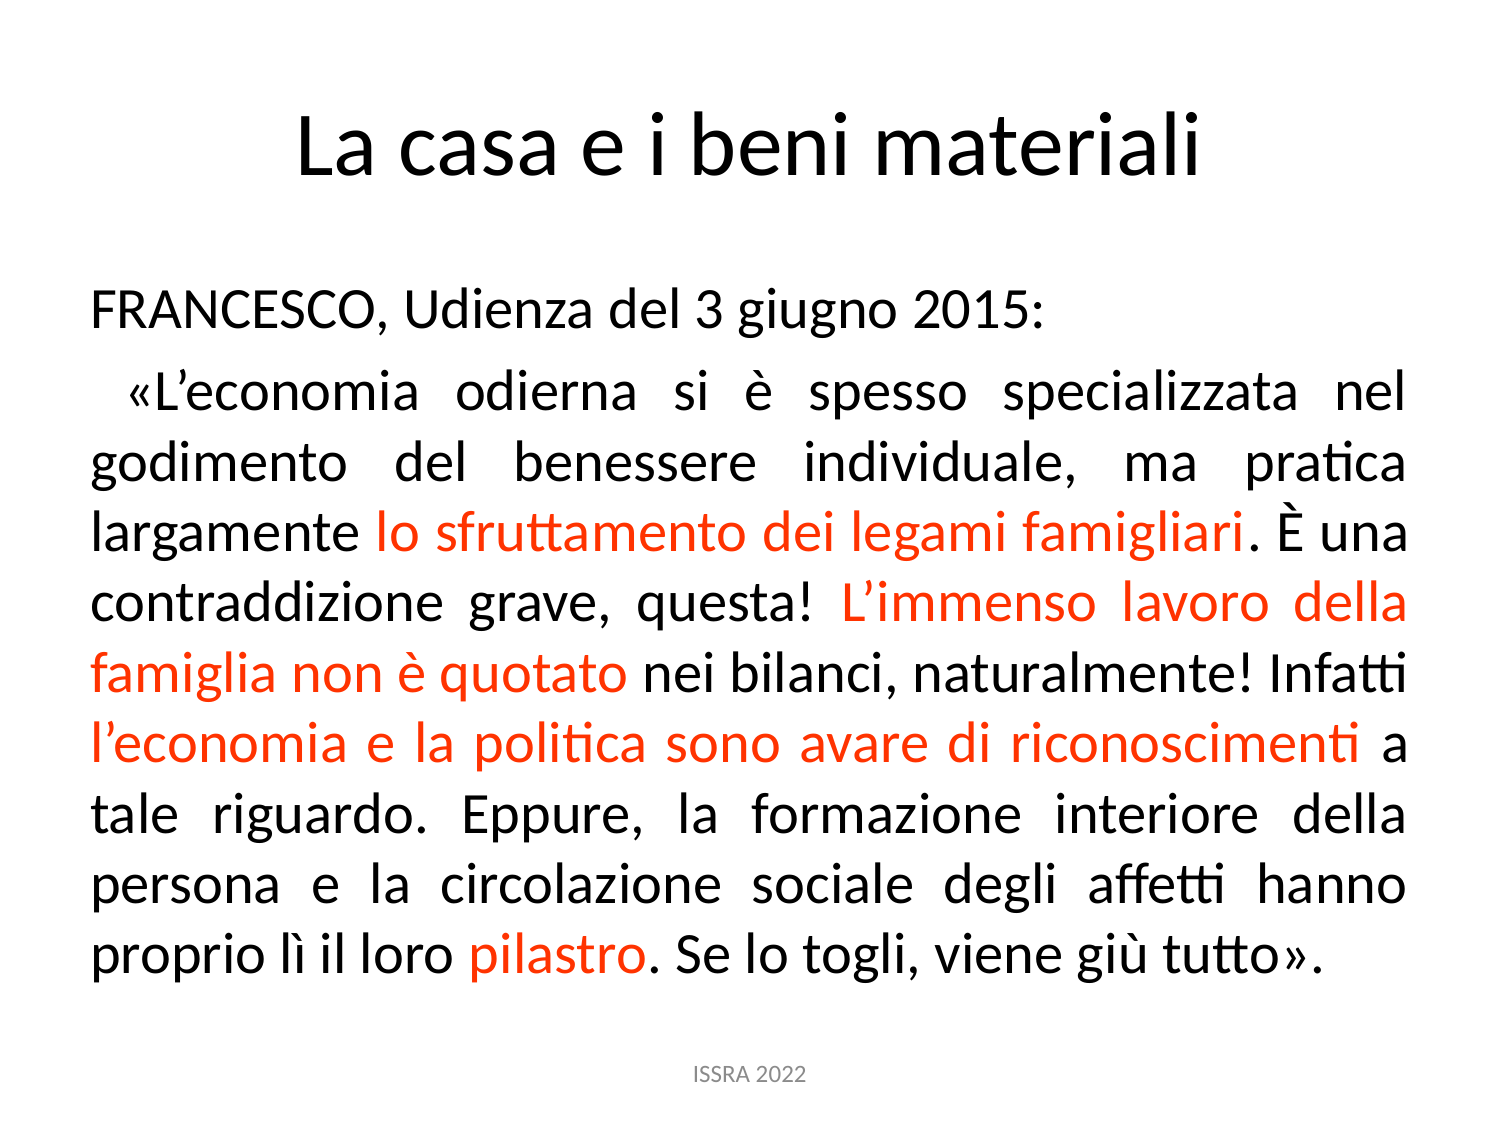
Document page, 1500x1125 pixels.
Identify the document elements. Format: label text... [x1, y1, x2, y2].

title La casa e i beni materiali [75, 45, 1425, 233]
list FRANCESCO, Udienza del 3 giugno 2015: «L’economia odierna si è spesso specializzata nel godimento del benessere individuale, ma pratica largamente lo sfruttamento dei legami famigliari. È una contraddizione grave, questa! L’immenso lavoro della famiglia non è quotato nei bilanci, naturalmente! Infatti l’economia e la politica sono avare di riconoscimenti a tale riguardo. Eppure, la formazione interiore della persona e la circolazione sociale degli affetti hanno proprio lì il loro pilastro. Se lo togli, viene giù tutto». [75, 262, 1425, 1005]
footer ISSRA 2022 [512, 1042, 988, 1103]
